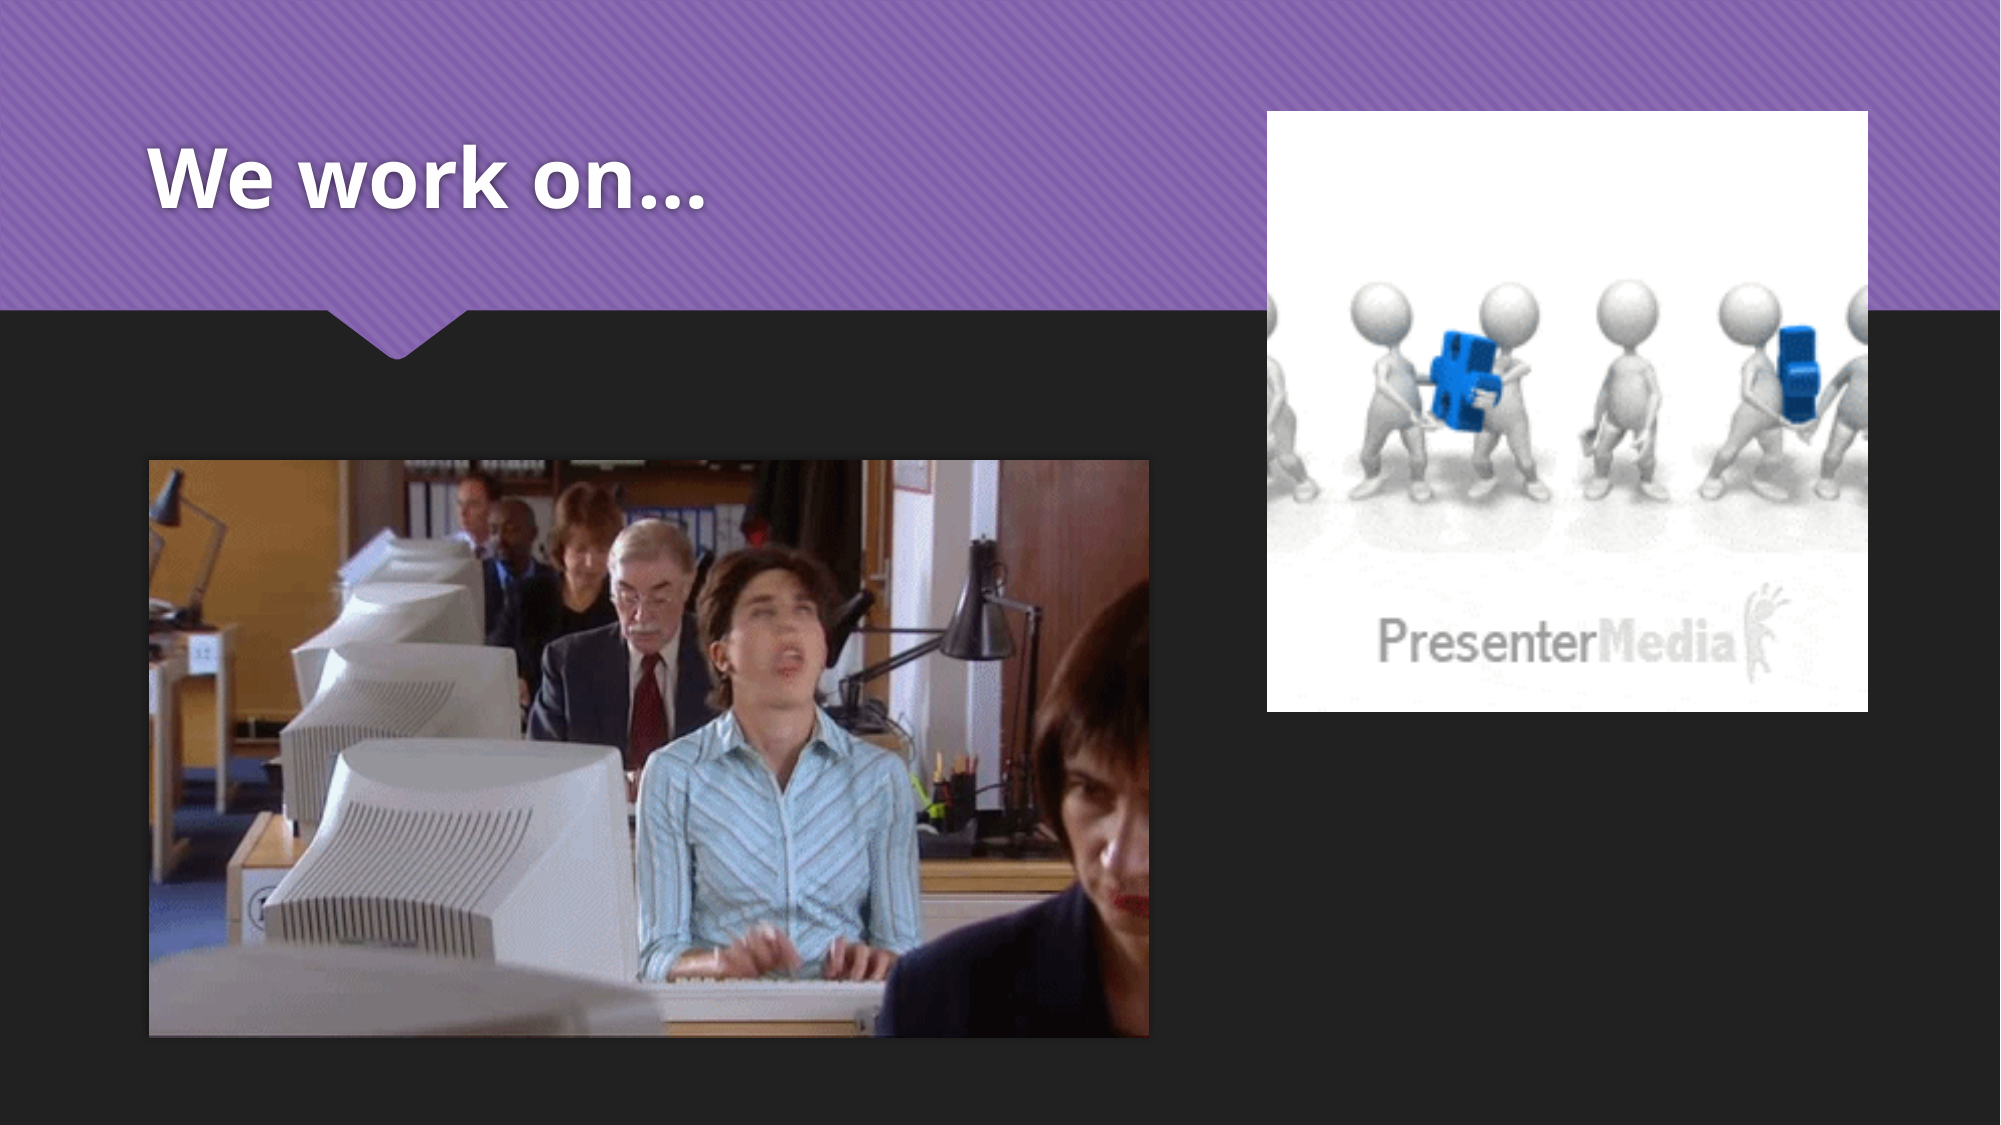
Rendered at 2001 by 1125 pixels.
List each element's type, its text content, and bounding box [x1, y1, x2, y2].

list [148, 459, 1149, 1038]
picture [1267, 111, 1868, 712]
title We work on… [132, 73, 1868, 233]
